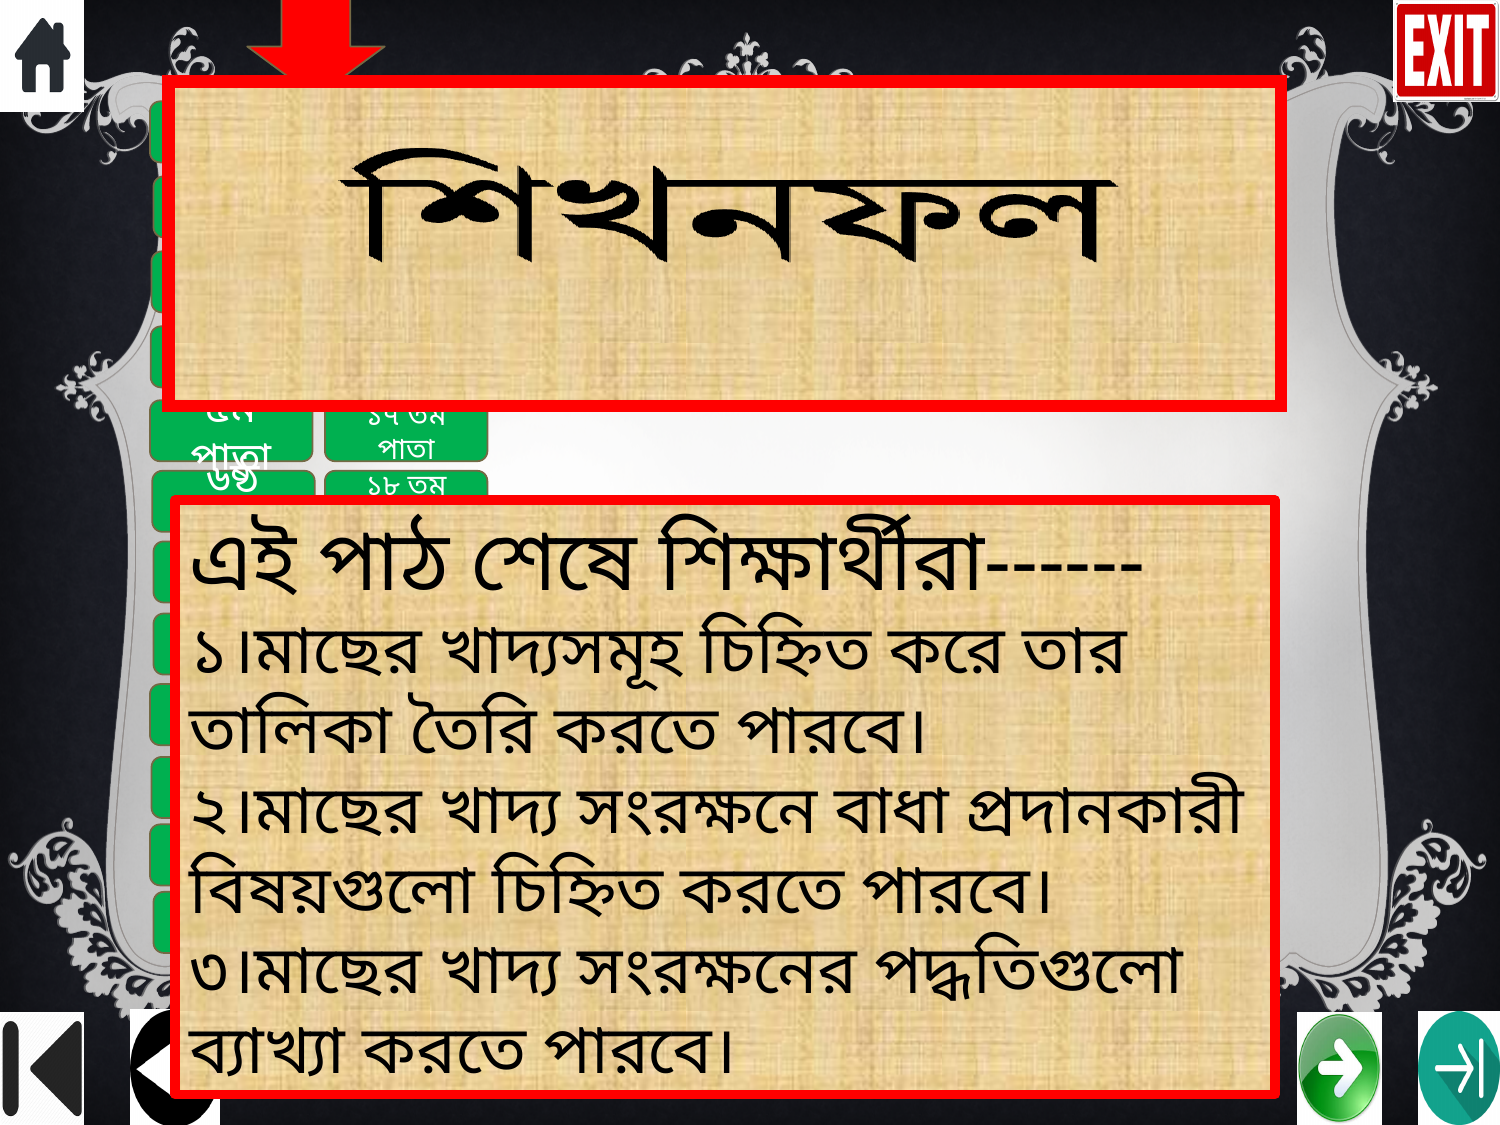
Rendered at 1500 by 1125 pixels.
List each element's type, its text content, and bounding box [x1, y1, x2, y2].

picture [257, 463, 264, 469]
text_box এই পাঠ শেষে শিক্ষার্থীরা------ ১।মাছের খাদ্যসমূহ চিহ্নিত করে তার তালিকা তৈরি করতে পারবে। ২।মাছের খাদ্য সংরক্ষনে বাধা প্রদানকারী বিষয়গুলো চিহ্নিত করতে পারবে। ৩।মাছের খাদ্য সংরক্ষনের পদ্ধতিগুলো ব্যাখ্যা করতে পারবে। [174, 500, 1275, 1095]
picture [227, 463, 238, 469]
picture [0, 0, 1500, 1125]
picture [216, 463, 224, 469]
picture [174, 87, 1276, 401]
